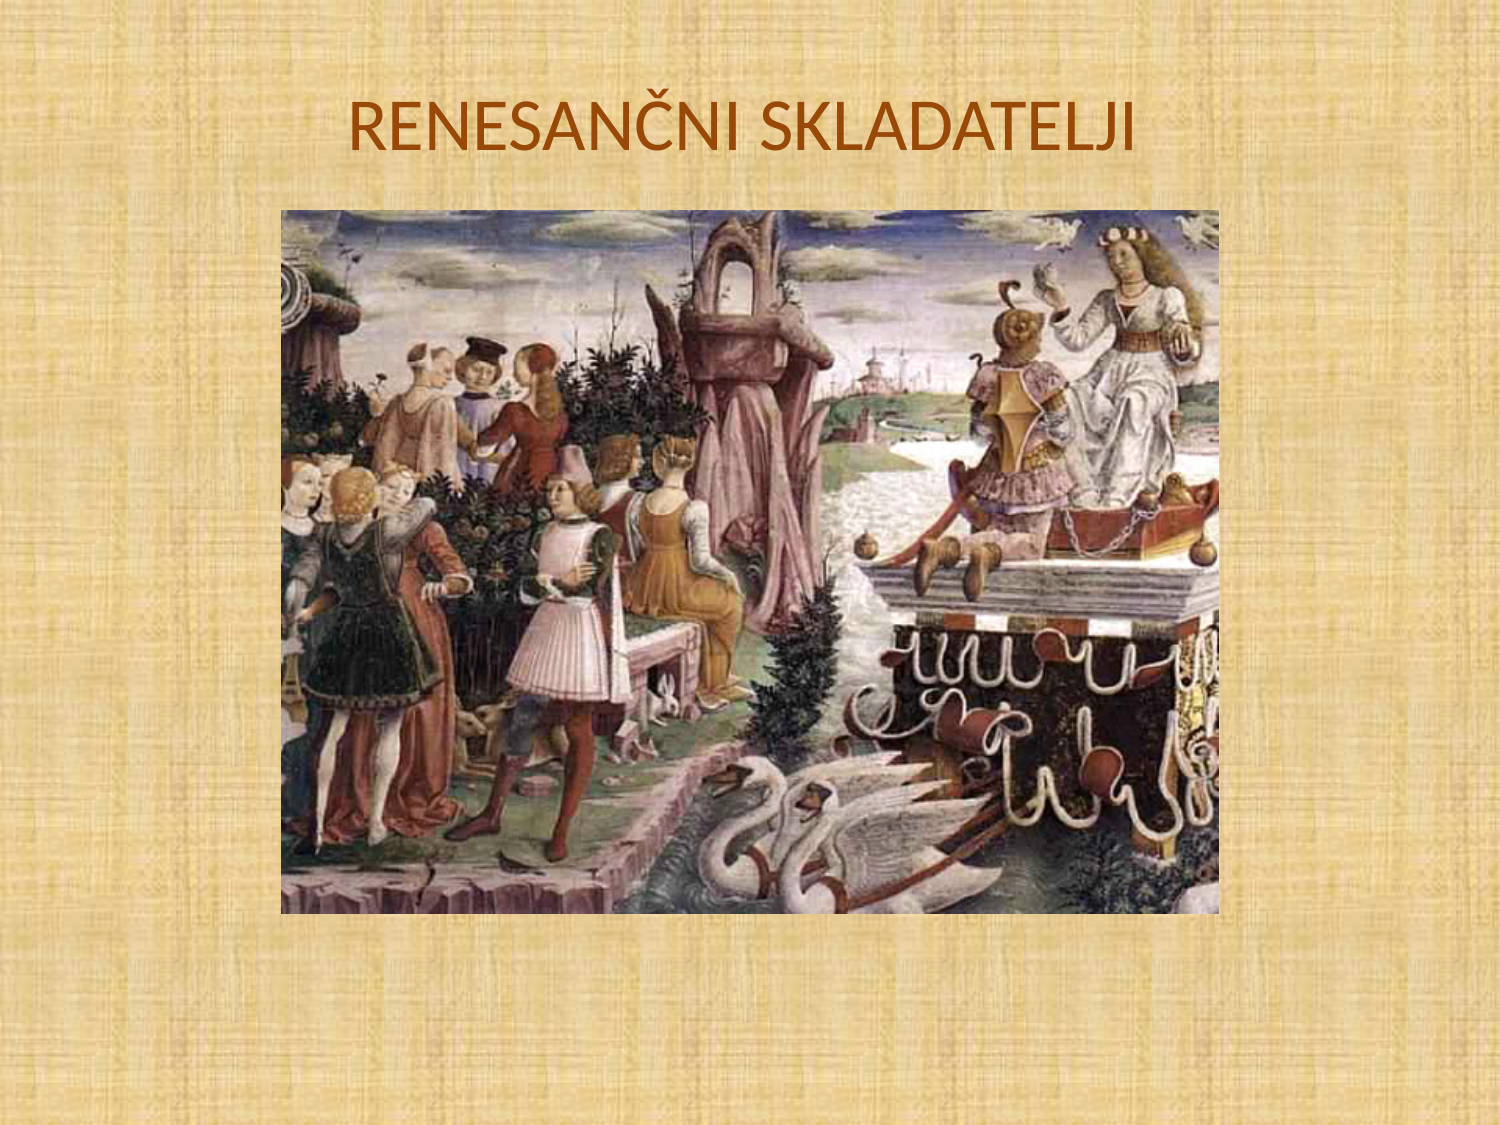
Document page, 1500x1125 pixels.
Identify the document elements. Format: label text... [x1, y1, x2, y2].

picture [0, 0, 1500, 1125]
title RENESANČNI SKLADATELJI [105, 0, 1381, 242]
